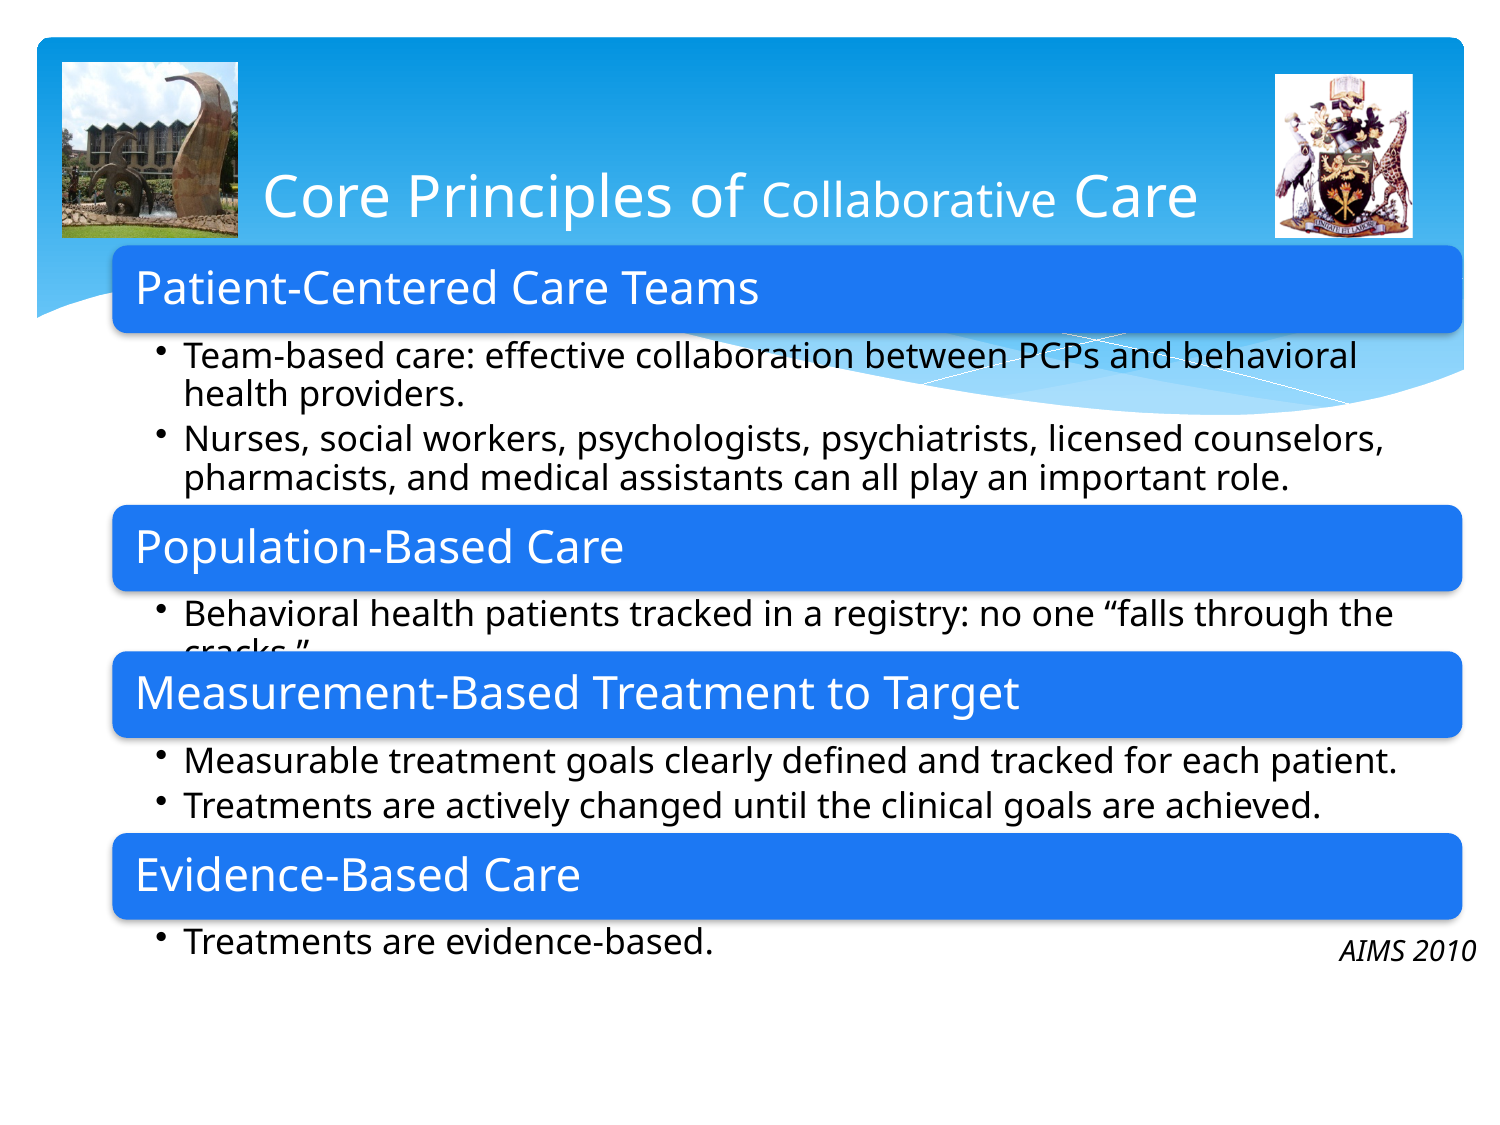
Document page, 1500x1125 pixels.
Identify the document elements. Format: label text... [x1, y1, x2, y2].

picture [1275, 75, 1413, 237]
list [112, 237, 1463, 988]
picture [62, 63, 238, 238]
title Core Principles of Collaborative Care [99, 149, 1363, 238]
text_box AIMS 2010 [1468, 924, 1492, 975]
